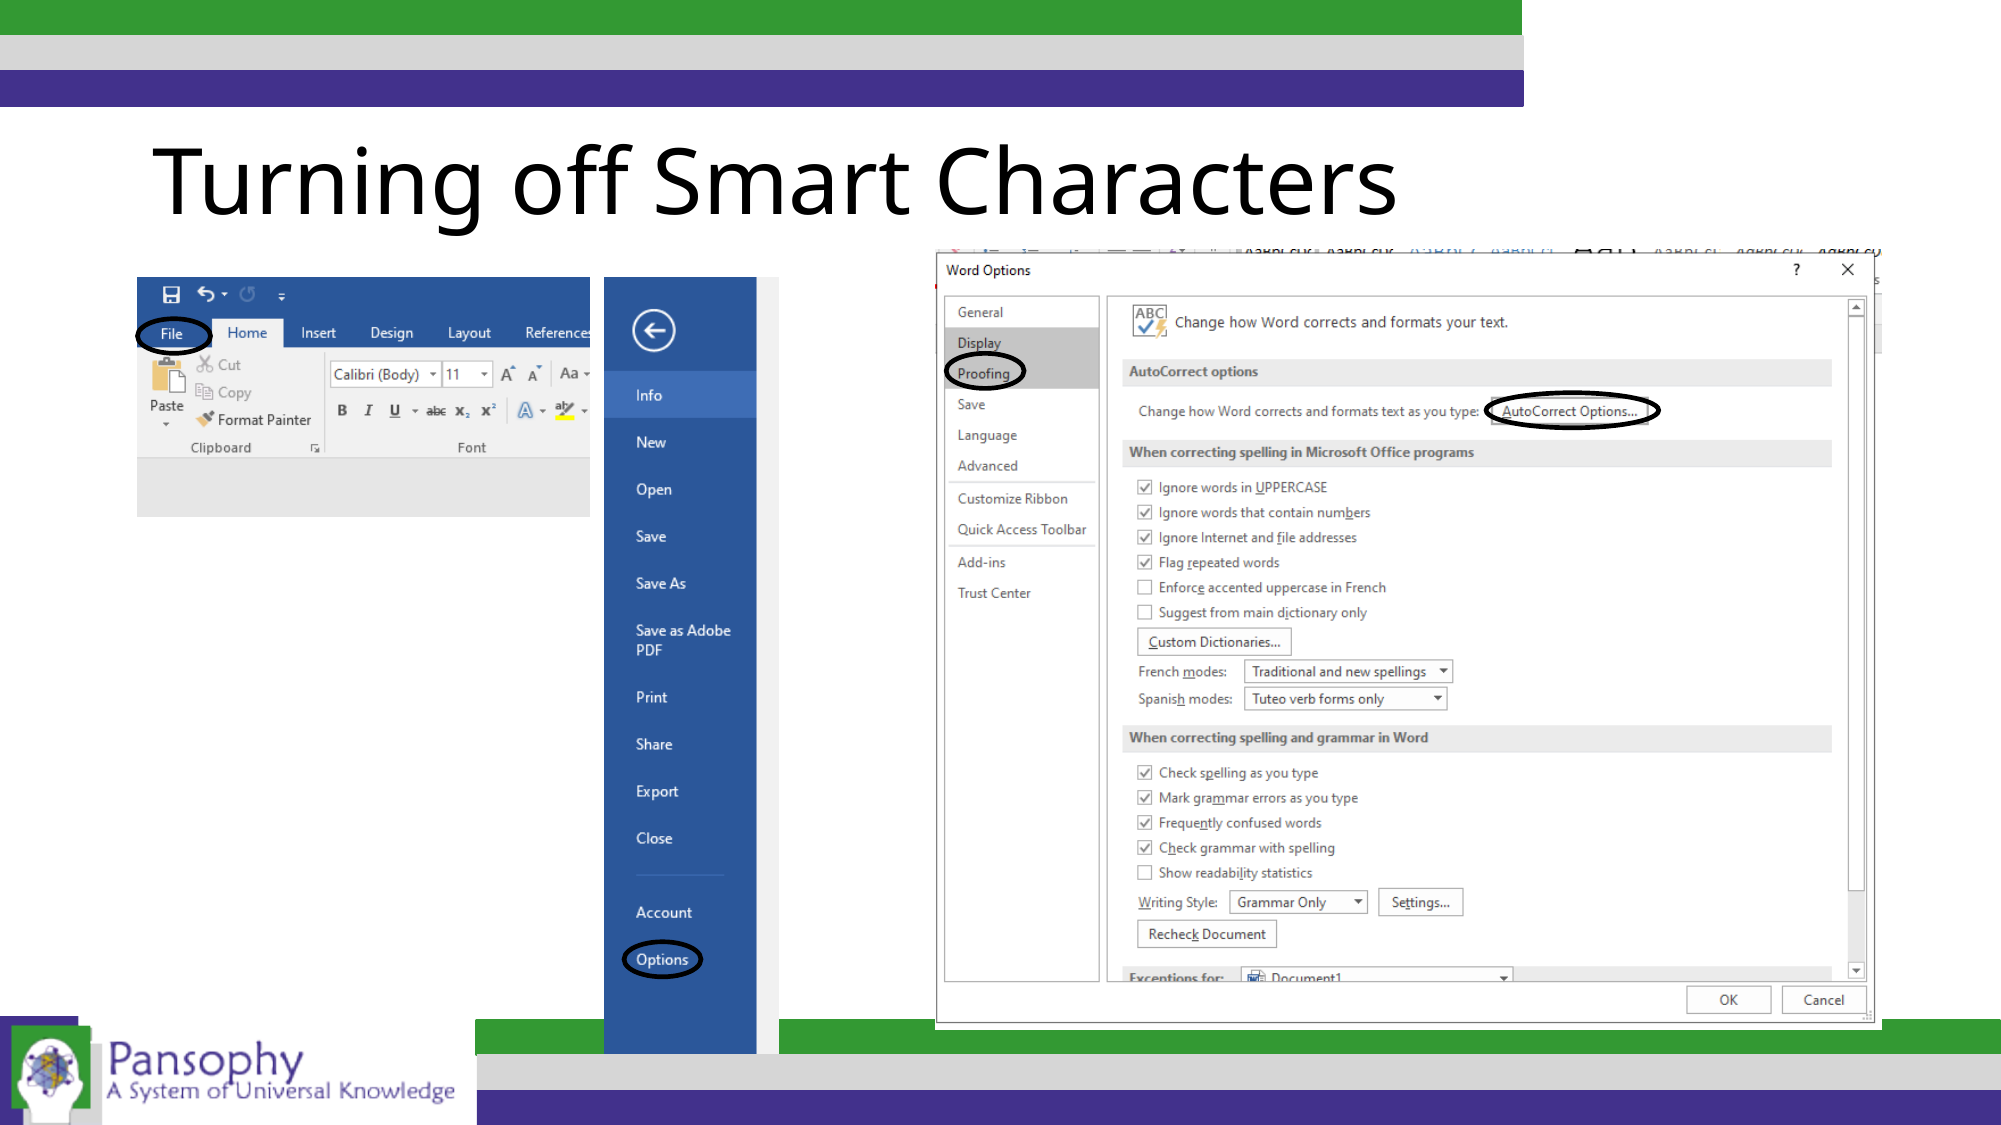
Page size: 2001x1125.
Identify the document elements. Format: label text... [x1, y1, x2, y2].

picture [604, 277, 779, 1054]
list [137, 277, 590, 517]
title Turning off Smart Characters [137, 128, 1863, 278]
picture [935, 249, 1883, 1030]
picture [0, 1016, 459, 1125]
